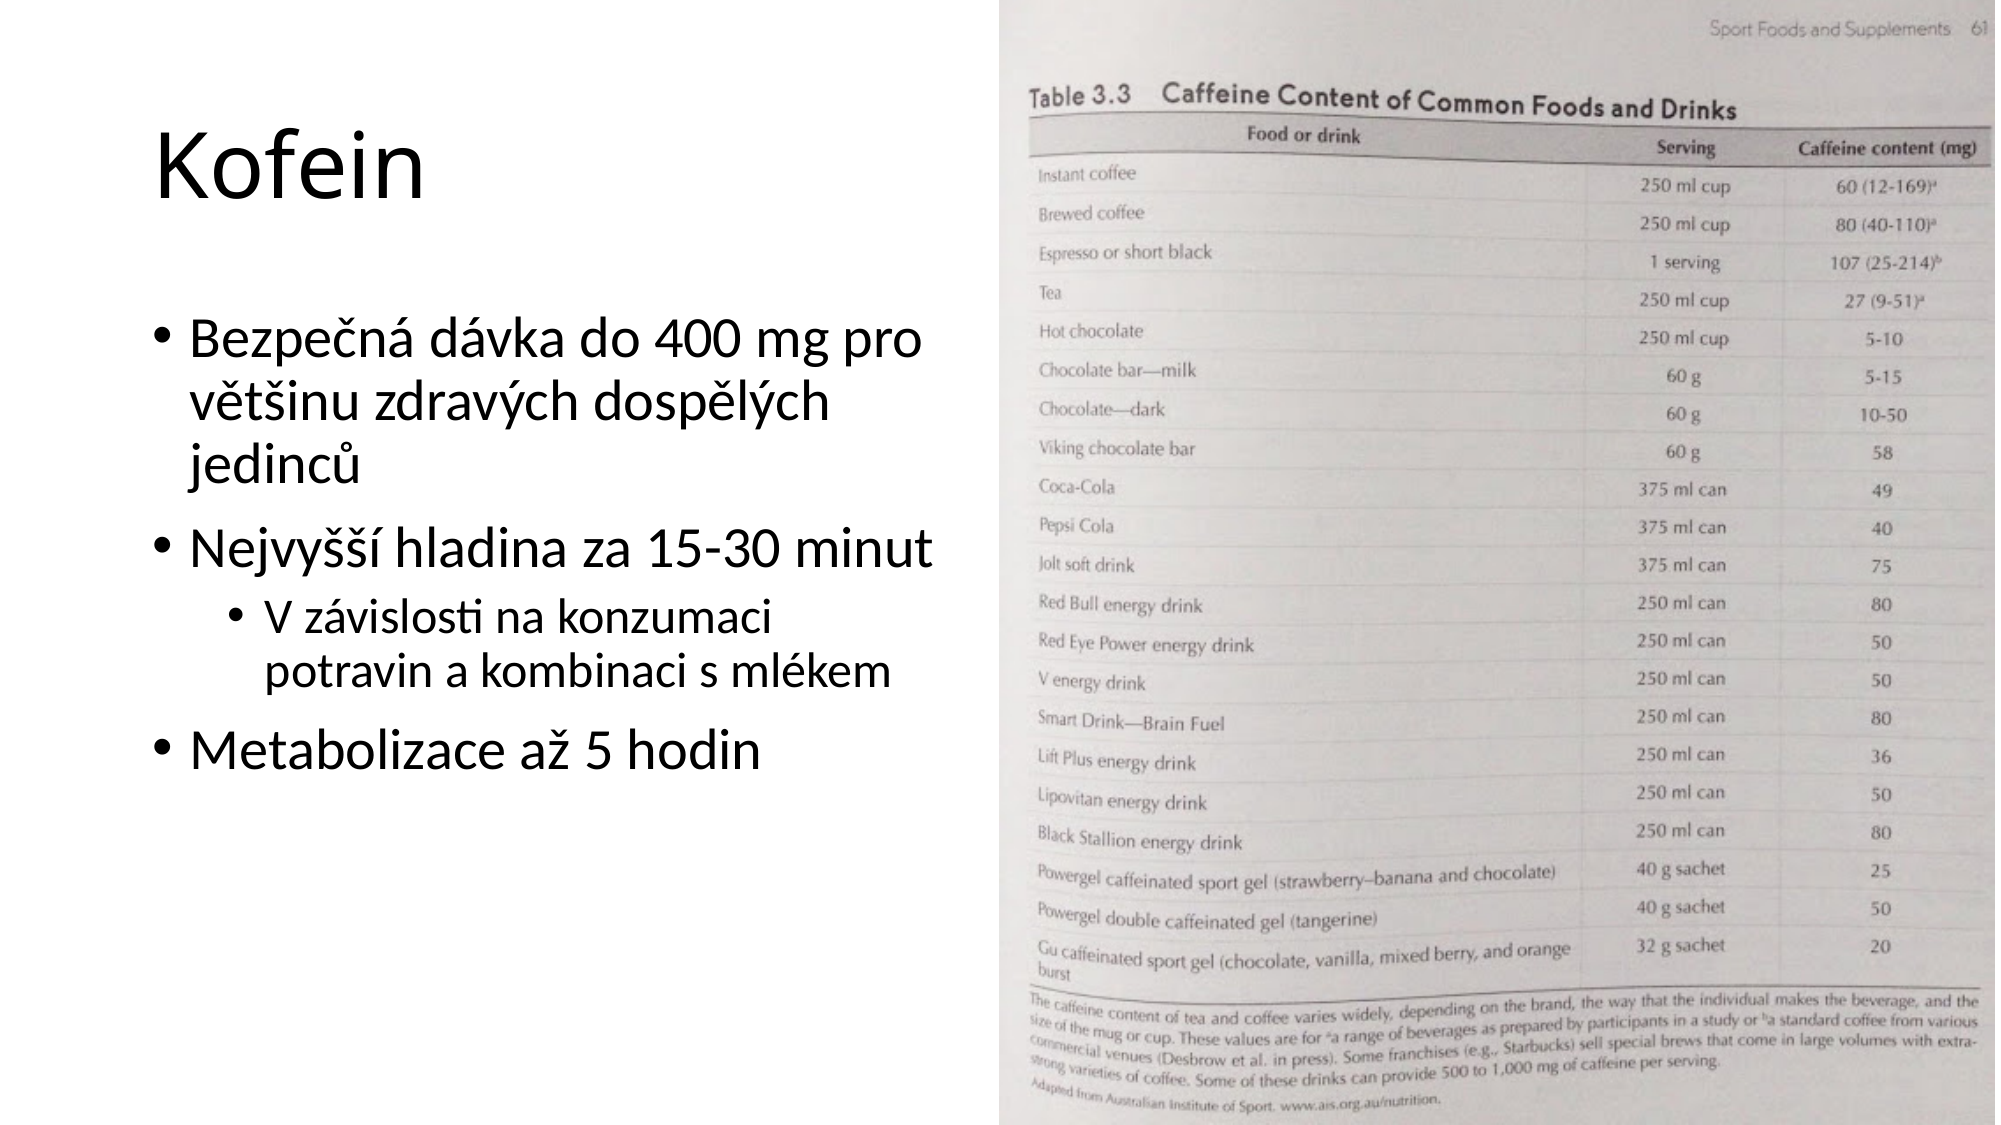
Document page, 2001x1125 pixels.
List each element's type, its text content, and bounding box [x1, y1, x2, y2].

list Bezpečná dávka do 400 mg pro většinu zdravých dospělých jedinců Nejvyšší hladina za 15-30 minut V závislosti na konzumaci potravin a kombinaci s mlékem Metabolizace až 5 hodin [137, 299, 959, 1014]
picture [999, 0, 1995, 1125]
title Kofein [137, 59, 999, 278]
